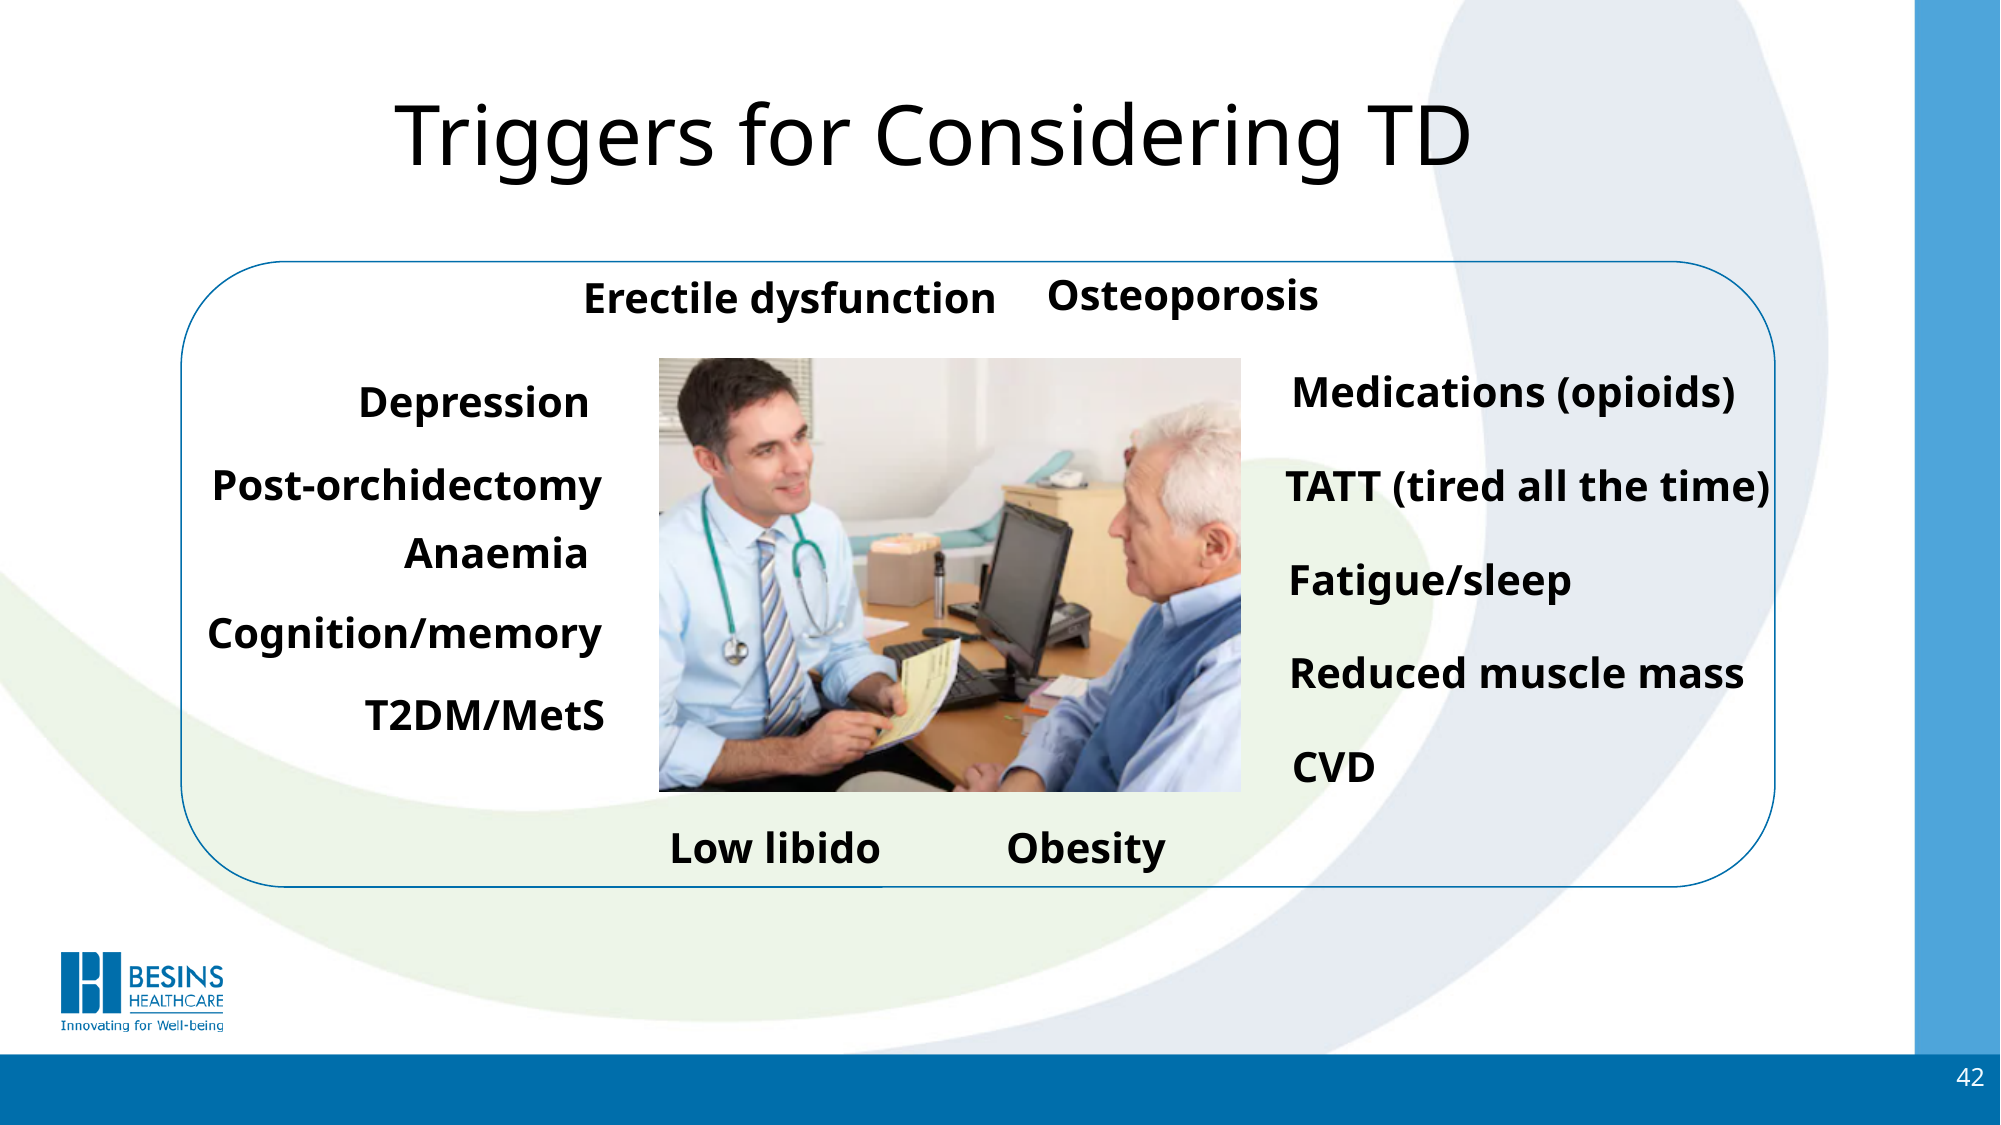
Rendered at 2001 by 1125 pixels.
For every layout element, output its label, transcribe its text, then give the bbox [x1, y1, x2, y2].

text_box Medications (opioids) [1276, 358, 1824, 424]
title Triggers for Considering TD [379, 83, 1577, 194]
text_box Depression [203, 368, 605, 433]
text_box Anaemia [202, 519, 605, 585]
text_box Erectile dysfunction [568, 264, 1078, 329]
text_box CVD [1277, 733, 1679, 799]
slide_number 42 [1550, 1048, 2000, 1109]
picture [0, 0, 2000, 1125]
text_box [181, 261, 1775, 888]
text_box Fatigue/sleep [1273, 546, 1796, 611]
text_box Cognition/memory [148, 599, 628, 664]
text_box Obesity [991, 814, 1206, 879]
text_box T2DM/MetS [188, 681, 620, 746]
text_box Low libido [654, 814, 960, 879]
text_box Post-orchidectomy [161, 450, 618, 516]
text_box Reduced muscle mass [1274, 639, 1824, 705]
text_box Osteoporosis [1031, 261, 1434, 327]
text_box TATT (tired all the time) [1270, 452, 1818, 518]
